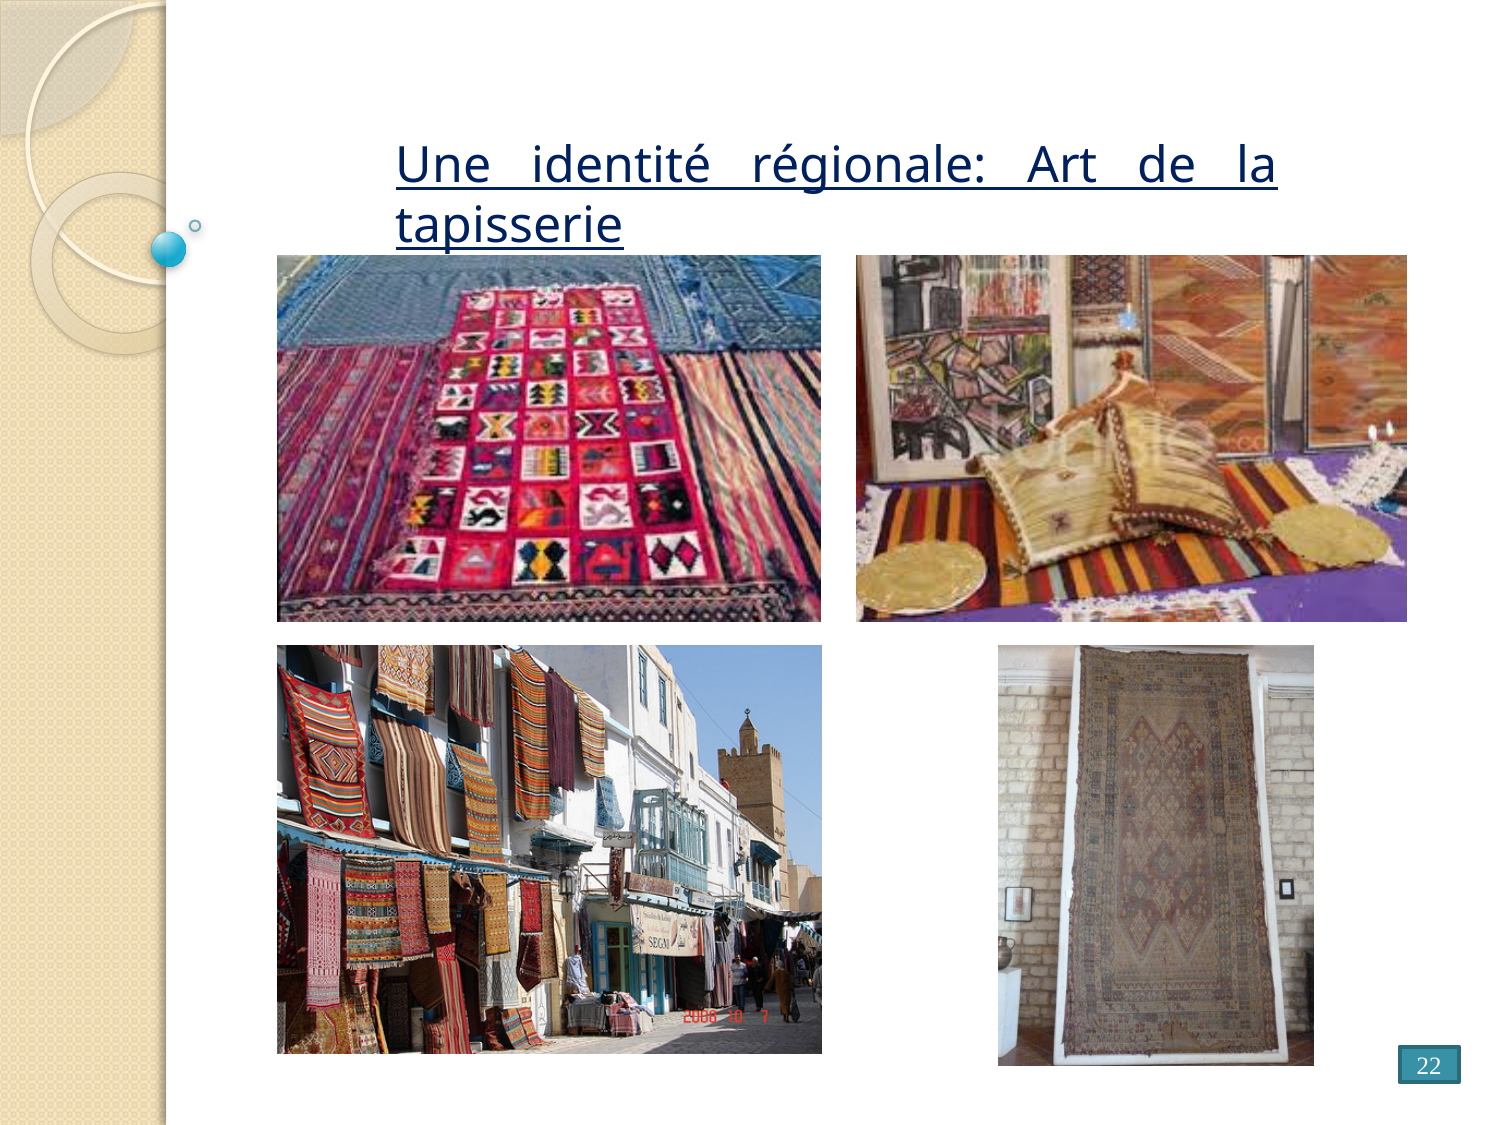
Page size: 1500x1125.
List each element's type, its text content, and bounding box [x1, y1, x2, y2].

picture [277, 644, 823, 1054]
text_box Une identité régionale: Art de la tapisserie [301, 125, 1294, 244]
picture [855, 255, 1407, 622]
picture [277, 255, 821, 622]
text_box 22 [1398, 1045, 1461, 1084]
picture [997, 644, 1314, 1067]
